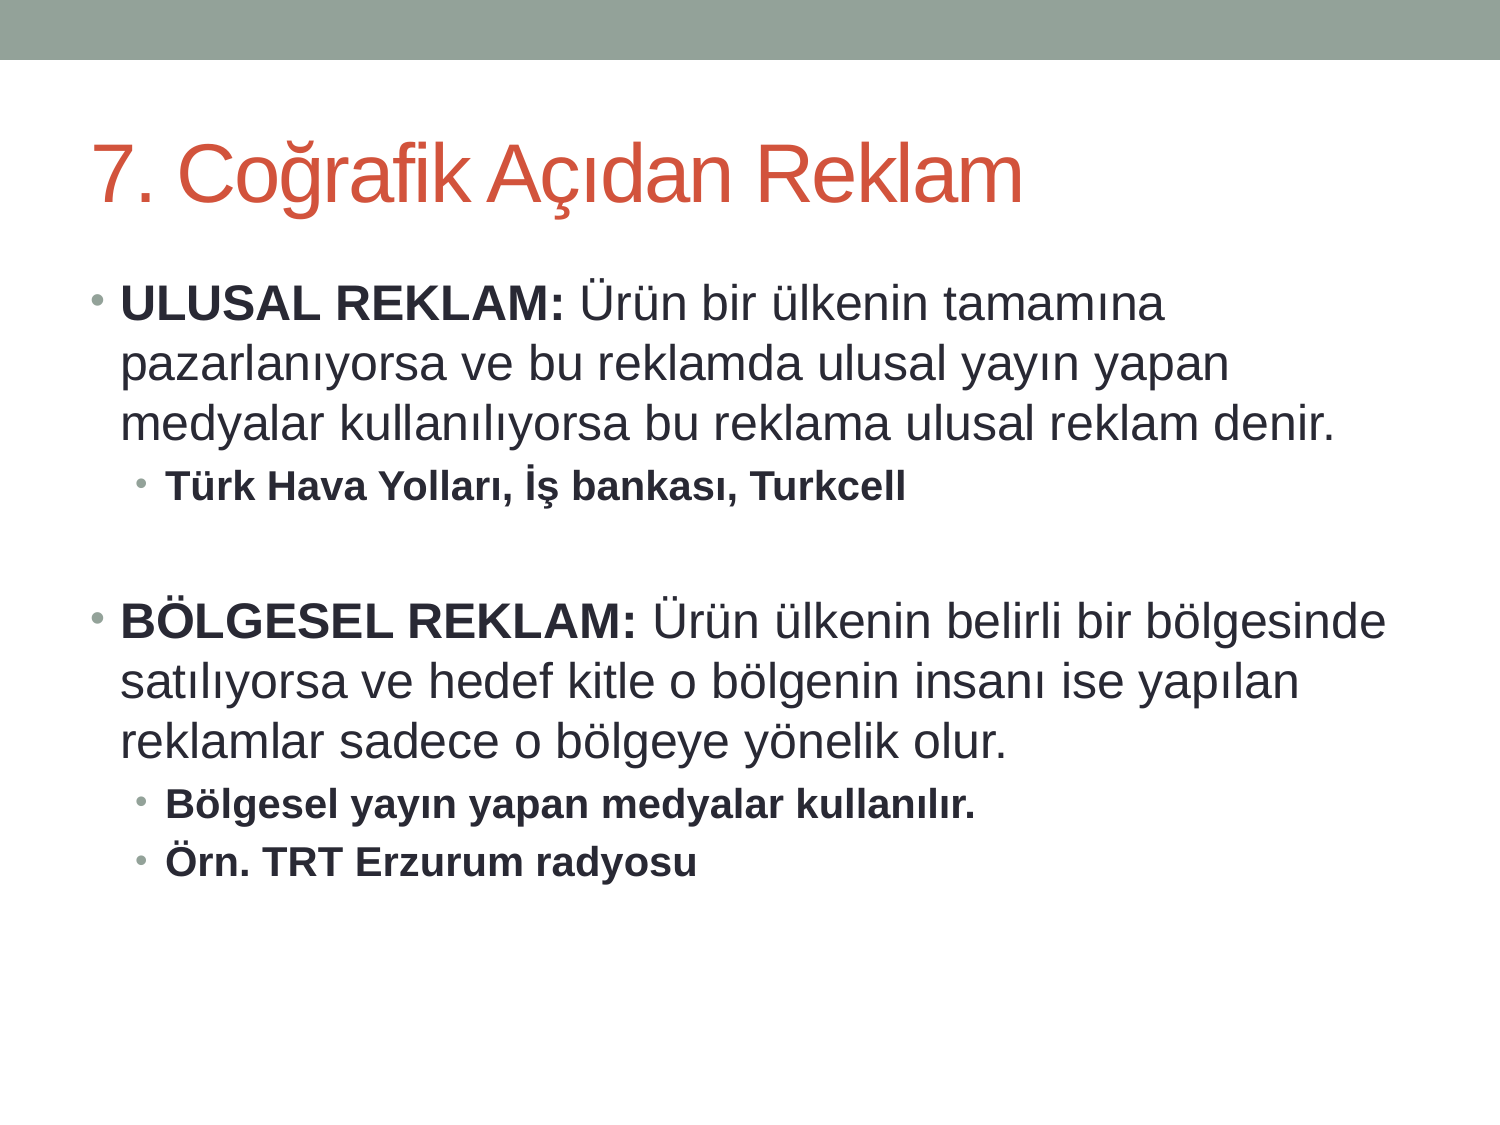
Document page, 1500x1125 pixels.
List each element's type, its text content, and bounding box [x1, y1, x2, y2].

list ULUSAL REKLAM: Ürün bir ülkenin tamamına pazarlanıyorsa ve bu reklamda ulusal yayın yapan medyalar kullanılıyorsa bu reklama ulusal reklam denir. Türk Hava Yolları, İş bankası, Turkcell BÖLGESEL REKLAM: Ürün ülkenin belirli bir bölgesinde satılıyorsa ve hedef kitle o bölgenin insanı ise yapılan reklamlar sadece o bölgeye yönelik olur. Bölgesel yayın yapan medyalar kullanılır. Örn. TRT Erzurum radyosu [75, 262, 1425, 1063]
title 7. Coğrafik Açıdan Reklam [75, 87, 1425, 250]
